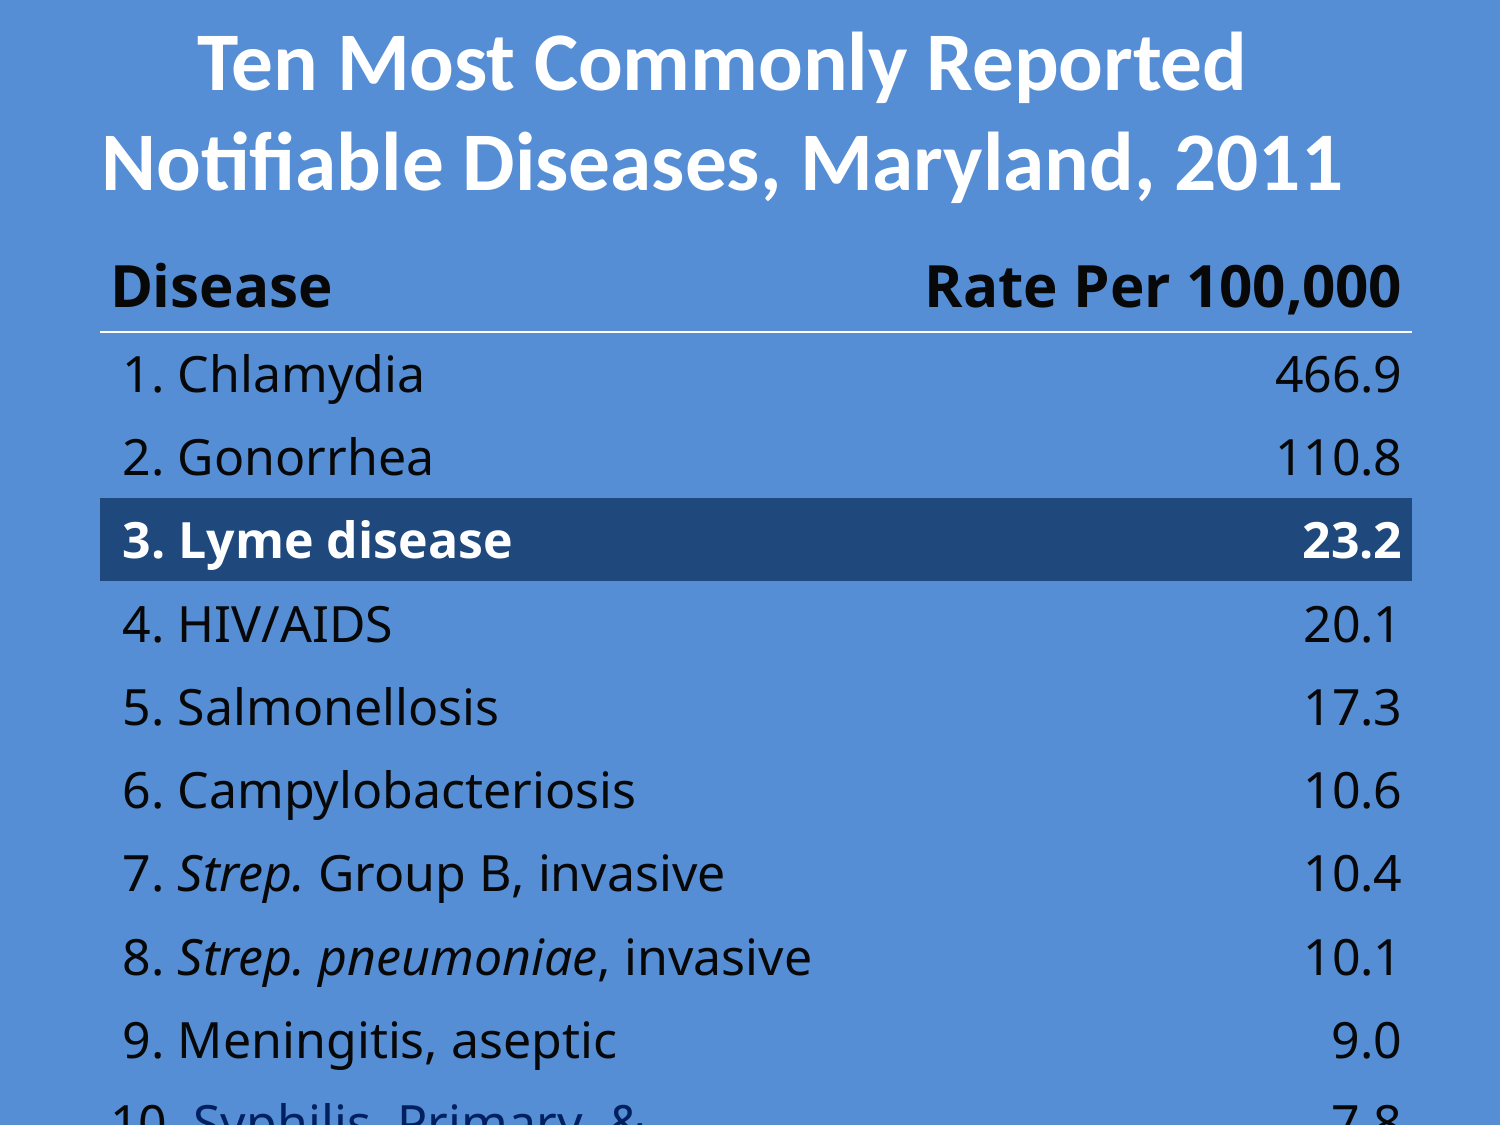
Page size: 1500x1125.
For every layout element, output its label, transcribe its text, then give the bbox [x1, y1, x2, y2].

table_cell 3. Lyme disease [100, 498, 912, 581]
table_cell 6. Campylobacteriosis [100, 748, 912, 831]
table_cell 110.8 [912, 415, 1412, 498]
table_cell 20.1 [912, 581, 1412, 664]
table_cell 23.2 [912, 498, 1412, 581]
table_cell 7. Strep. Group B, invasive [100, 831, 912, 914]
table_cell 9.0 [912, 997, 1412, 1081]
table_cell 9. Meningitis, aseptic [100, 997, 912, 1081]
table_cell 8. Strep. pneumoniae, invasive [100, 914, 912, 997]
table_header Rate Per 100,000 [912, 237, 1412, 331]
table_cell 10.6 [912, 748, 1412, 831]
table_cell 1. Chlamydia [100, 333, 912, 415]
table_cell 5. Salmonellosis [100, 664, 912, 748]
text_box Ten Most Commonly Reported Notifiable Diseases, Maryland, 2011 [86, 0, 1360, 215]
table_cell 10. Syphilis, Primary & Secondary [100, 1081, 912, 1125]
table_cell 10.1 [912, 914, 1412, 997]
table_cell 2. Gonorrhea [100, 415, 912, 498]
table_cell 7.8 [912, 1081, 1412, 1125]
table_cell 17.3 [912, 664, 1412, 748]
table_cell 466.9 [912, 333, 1412, 415]
table_header Disease [100, 237, 912, 331]
table_cell 10.4 [912, 831, 1412, 914]
table_cell 4. HIV/AIDS [100, 581, 912, 664]
